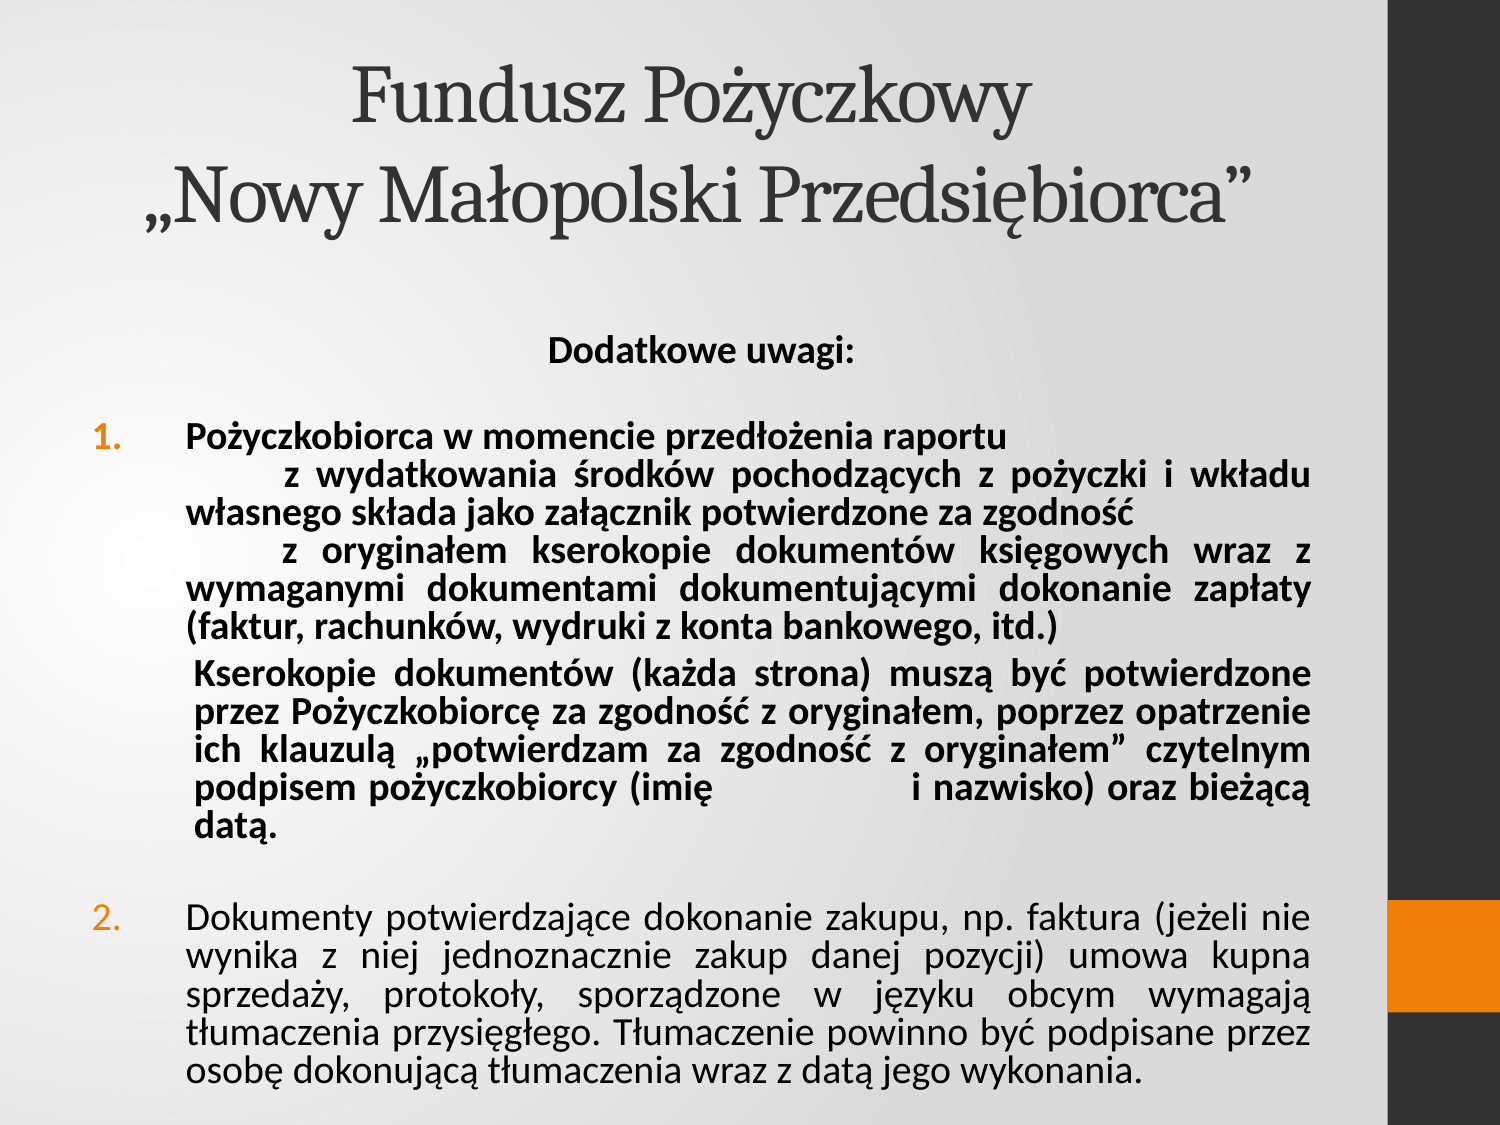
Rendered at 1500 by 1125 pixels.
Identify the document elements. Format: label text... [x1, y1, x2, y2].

list Dodatkowe uwagi: Pożyczkobiorca w momencie przedłożenia raportu z wydatkowania środków pochodzących z pożyczki i wkładu własnego składa jako załącznik potwierdzone za zgodność z oryginałem kserokopie dokumentów księgowych wraz z wymaganymi dokumentami dokumentującymi dokonanie zapłaty (faktur, rachunków, wydruki z konta bankowego, itd.) Kserokopie dokumentów (każda strona) muszą być potwierdzone przez Pożyczkobiorcę za zgodność z oryginałem, poprzez opatrzenie ich klauzulą „potwierdzam za zgodność z oryginałem” czytelnym podpisem pożyczkobiorcy (imię i nazwisko) oraz bieżącą datą. Dokumenty potwierdzające dokonanie zakupu, np. faktura (jeżeli nie wynika z niej jednoznacznie zakup danej pozycji) umowa kupna sprzedaży, protokoły, sporządzone w języku obcym wymagają tłumaczenia przysięgłego. Tłumaczenie powinno być podpisane przez osobę dokonującą tłumaczenia wraz z datą jego wykonania. [76, 184, 1327, 1106]
title Fundusz Pożyczkowy „Nowy Małopolski Przedsiębiorca” [75, 45, 1325, 233]
